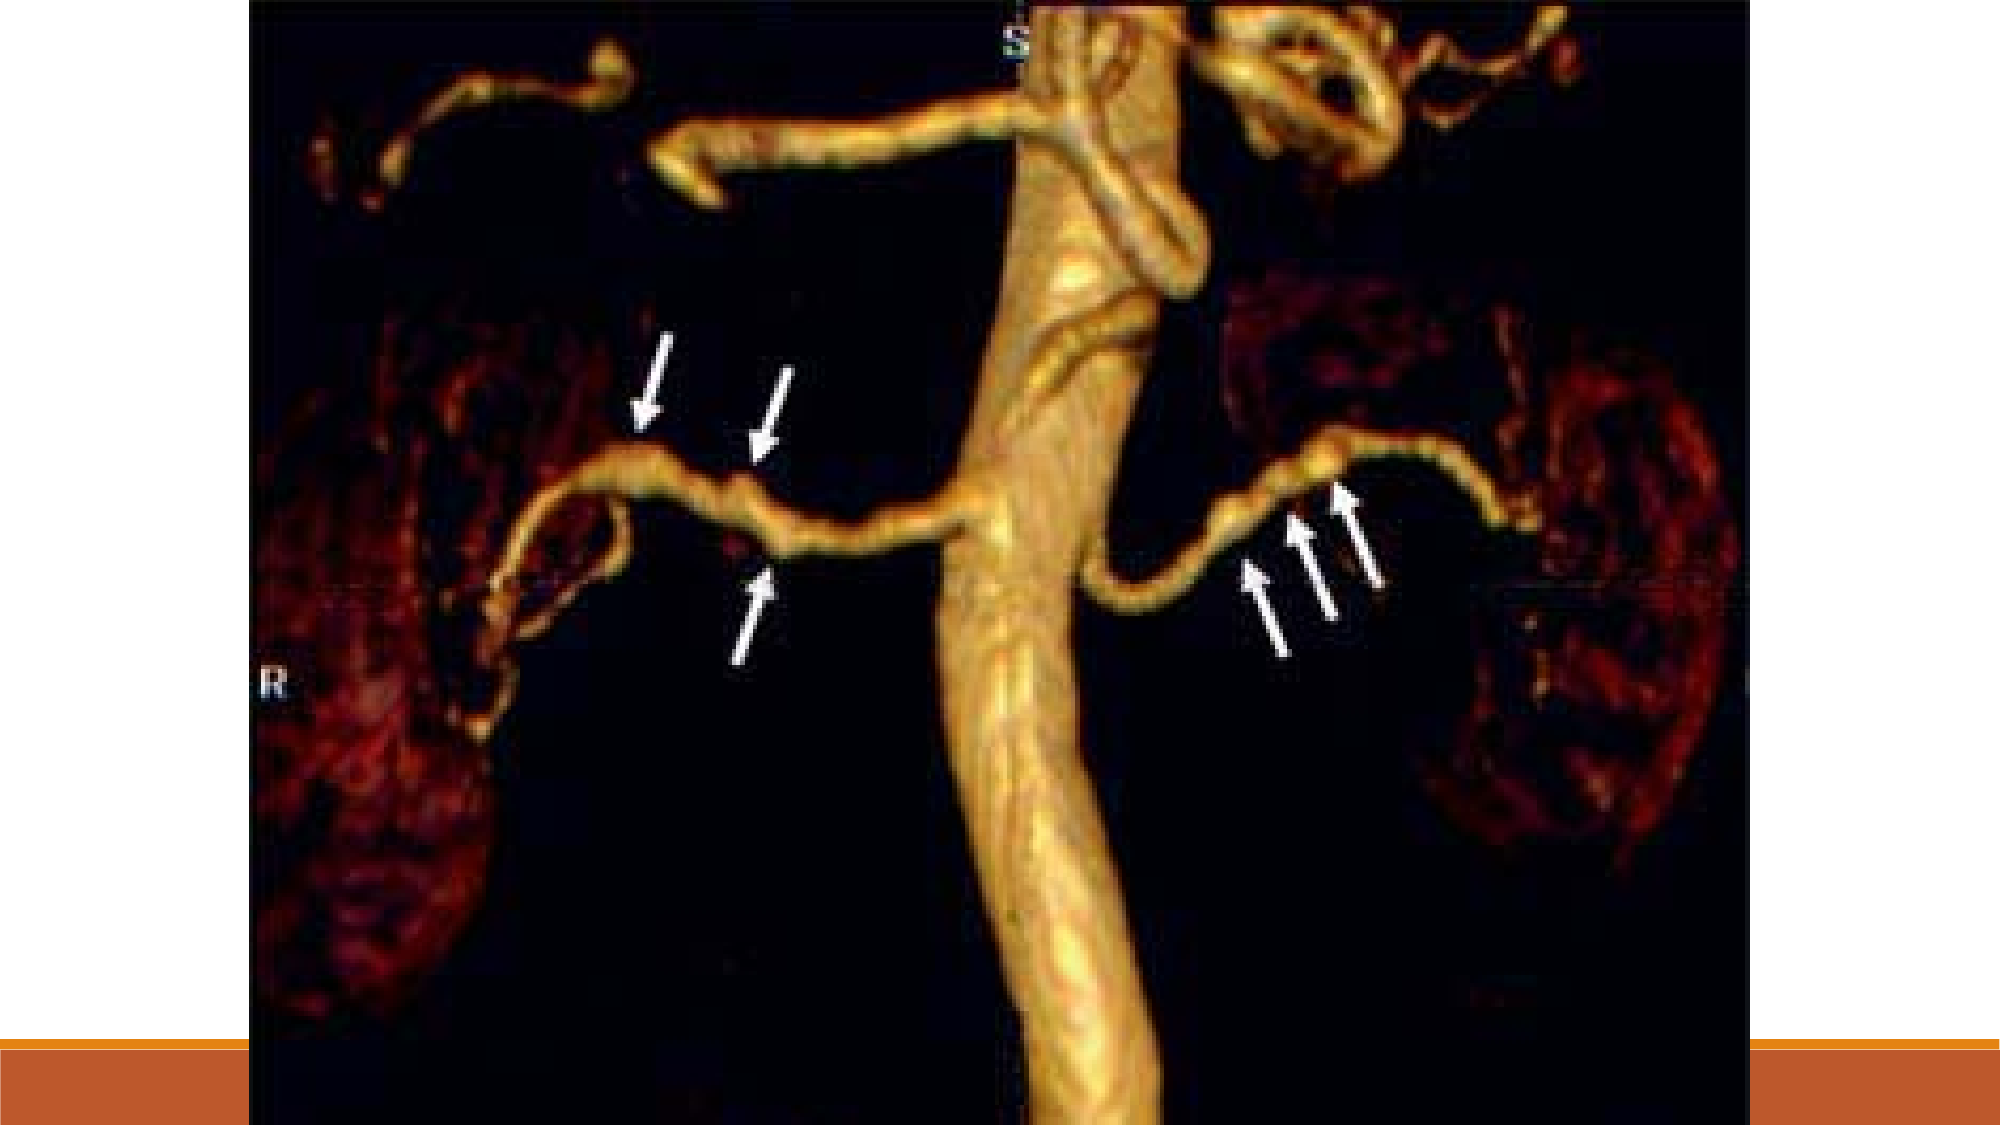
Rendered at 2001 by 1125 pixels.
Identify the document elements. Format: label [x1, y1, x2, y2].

picture [249, 0, 1751, 1125]
